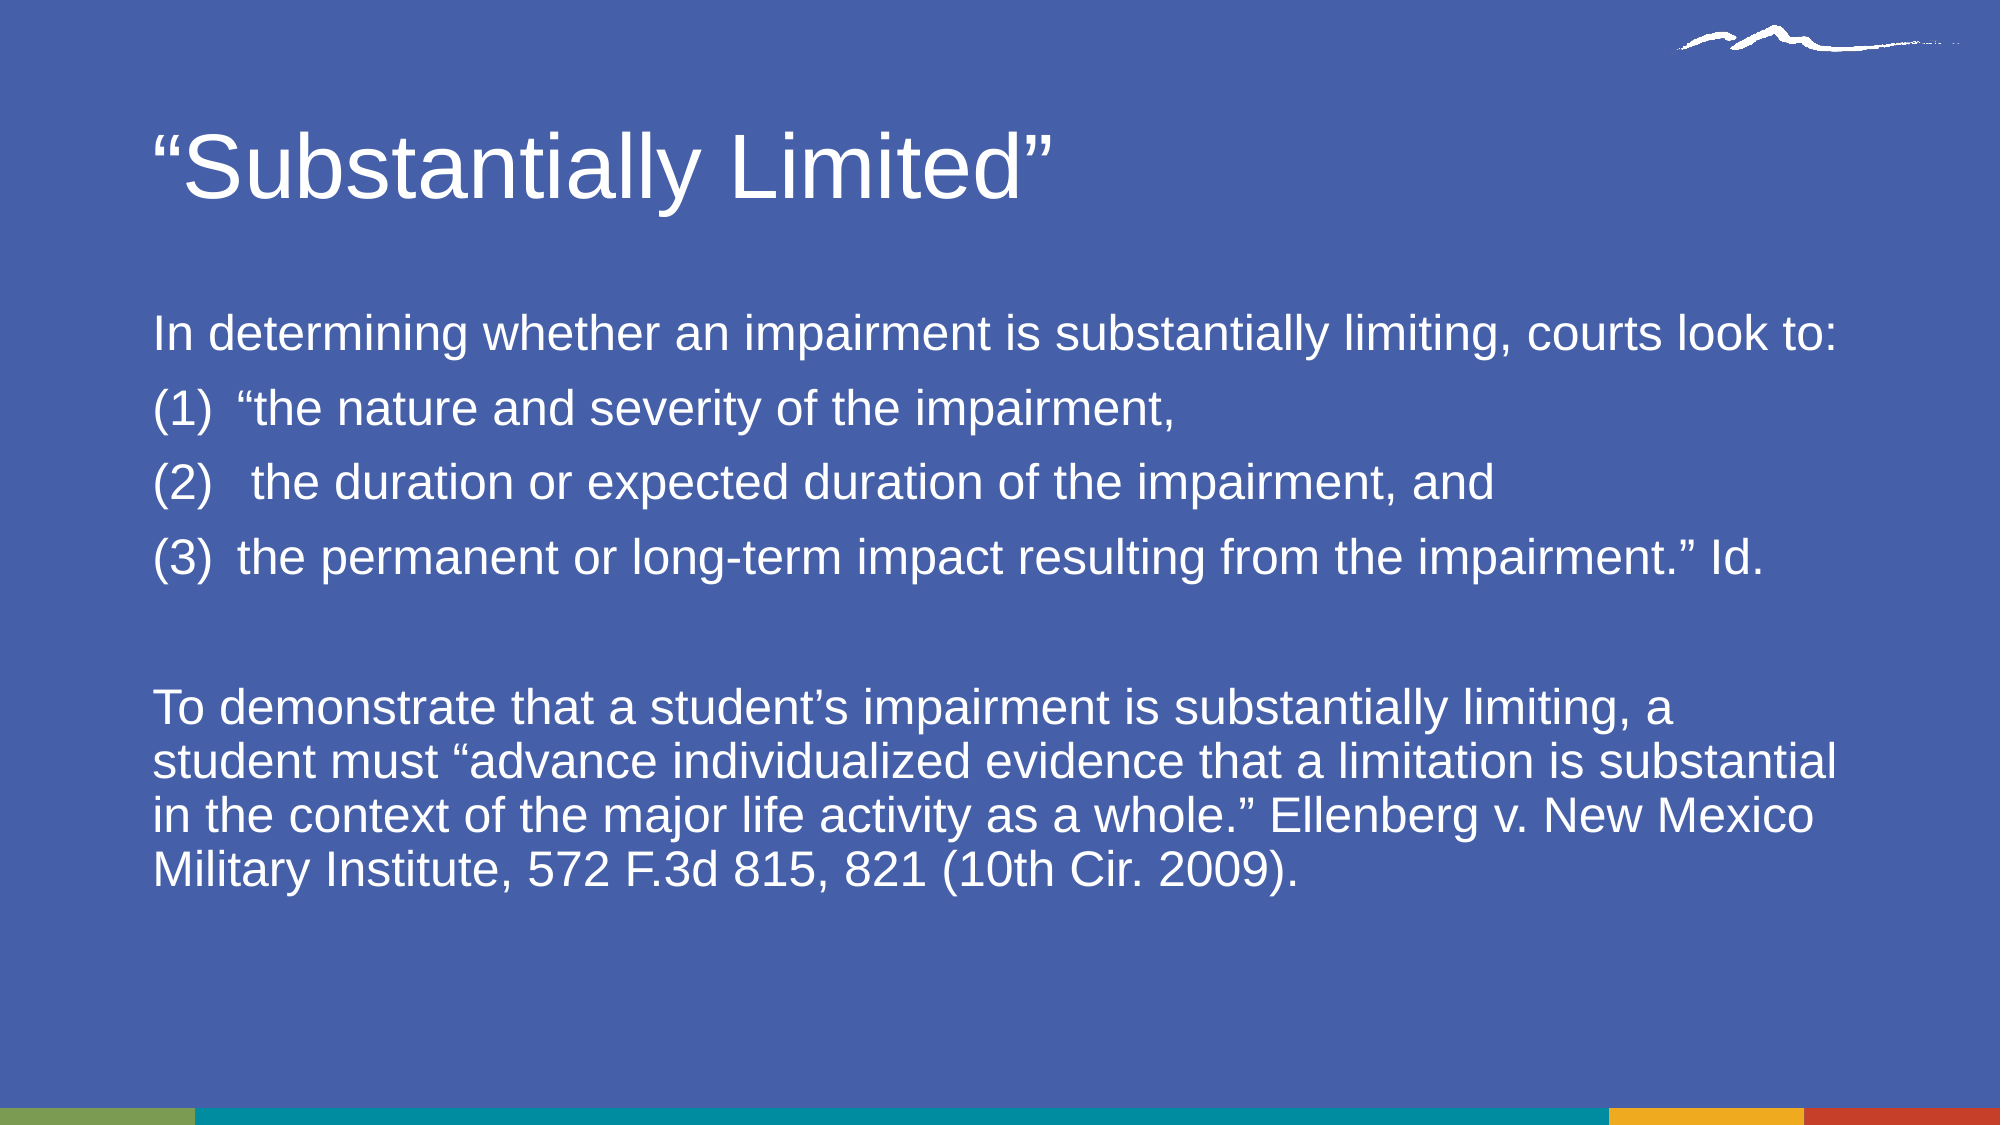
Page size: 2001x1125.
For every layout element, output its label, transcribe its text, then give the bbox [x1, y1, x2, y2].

list In determining whether an impairment is substantially limiting, courts look to: “the nature and severity of the impairment, the duration or expected duration of the impairment, and the permanent or long-term impact resulting from the impairment.” Id. To demonstrate that a student’s impairment is substantially limiting, a student must “advance individualized evidence that a limitation is substantial in the context of the major life activity as a whole.” Ellenberg v. New Mexico Military Institute, 572 F.3d 815, 821 (10th Cir. 2009). [137, 299, 1863, 1014]
title “Substantially Limited” [137, 59, 1863, 278]
